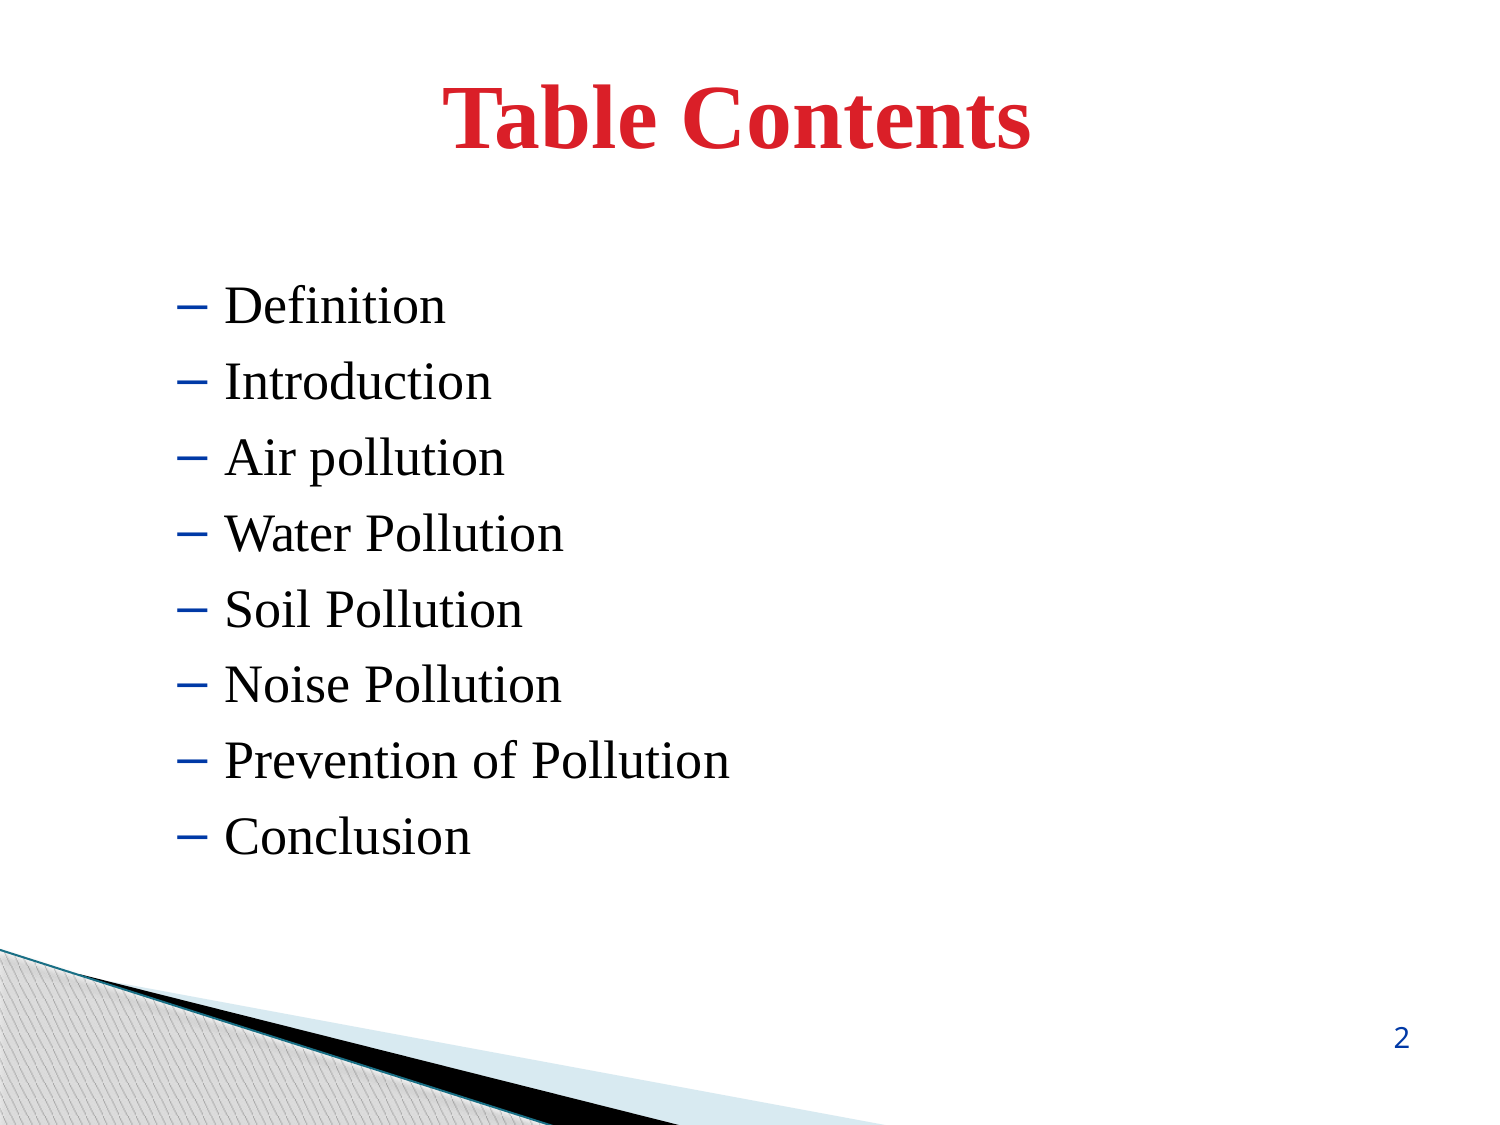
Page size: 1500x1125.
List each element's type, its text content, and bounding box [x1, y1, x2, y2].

text_box 2 [1074, 1012, 1425, 1073]
text_box Table Contents [237, 49, 1238, 175]
text_box Definition Introduction Air pollution Water Pollution Soil Pollution Noise Pollution Prevention of Pollution Conclusion [87, 262, 1438, 850]
